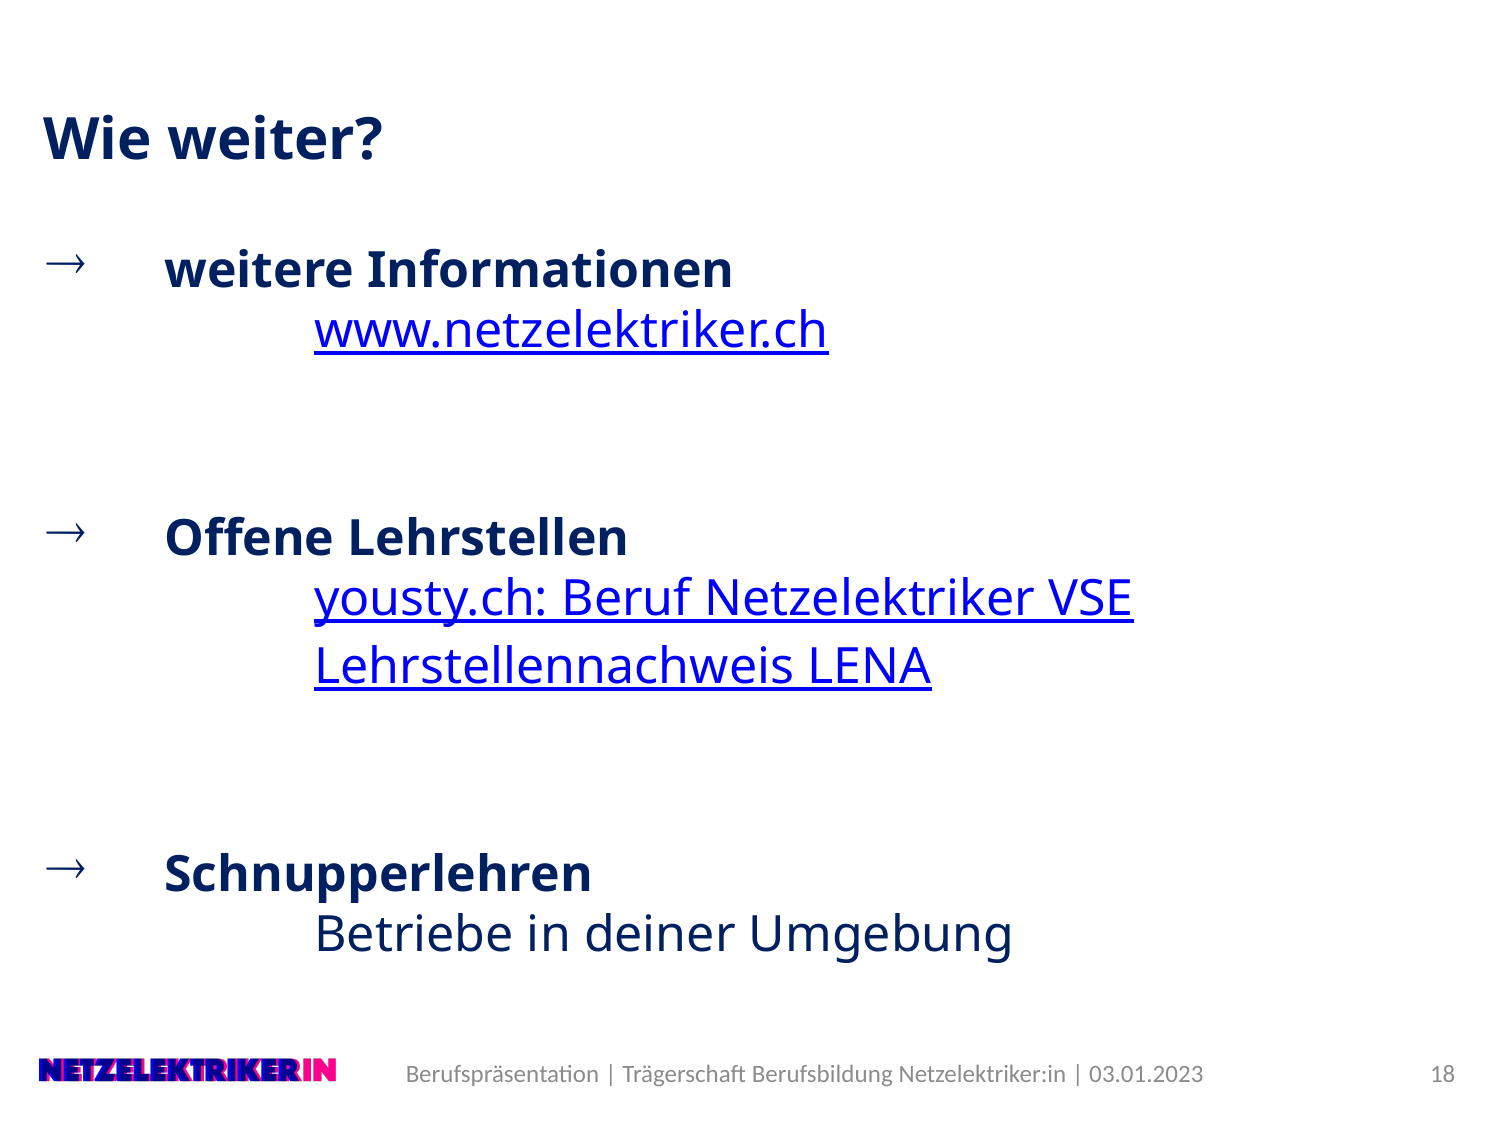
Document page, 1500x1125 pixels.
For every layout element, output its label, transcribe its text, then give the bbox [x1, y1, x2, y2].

footer Berufspräsentation | Trägerschaft Berufsbildung Netzelektriker:in | 03.01.2023 [365, 1042, 1247, 1103]
slide_number 18 [1316, 1042, 1471, 1103]
picture [0, 1011, 366, 1120]
title Wie weiter? [28, 42, 1470, 230]
list weitere Informationen www.netzelektriker.ch Offene Lehrstellen yousty.ch: Beruf Netzelektriker VSE Lehrstellennachweis LENA Schnupperlehren Betriebe in deiner Umgebung [31, 229, 1473, 991]
